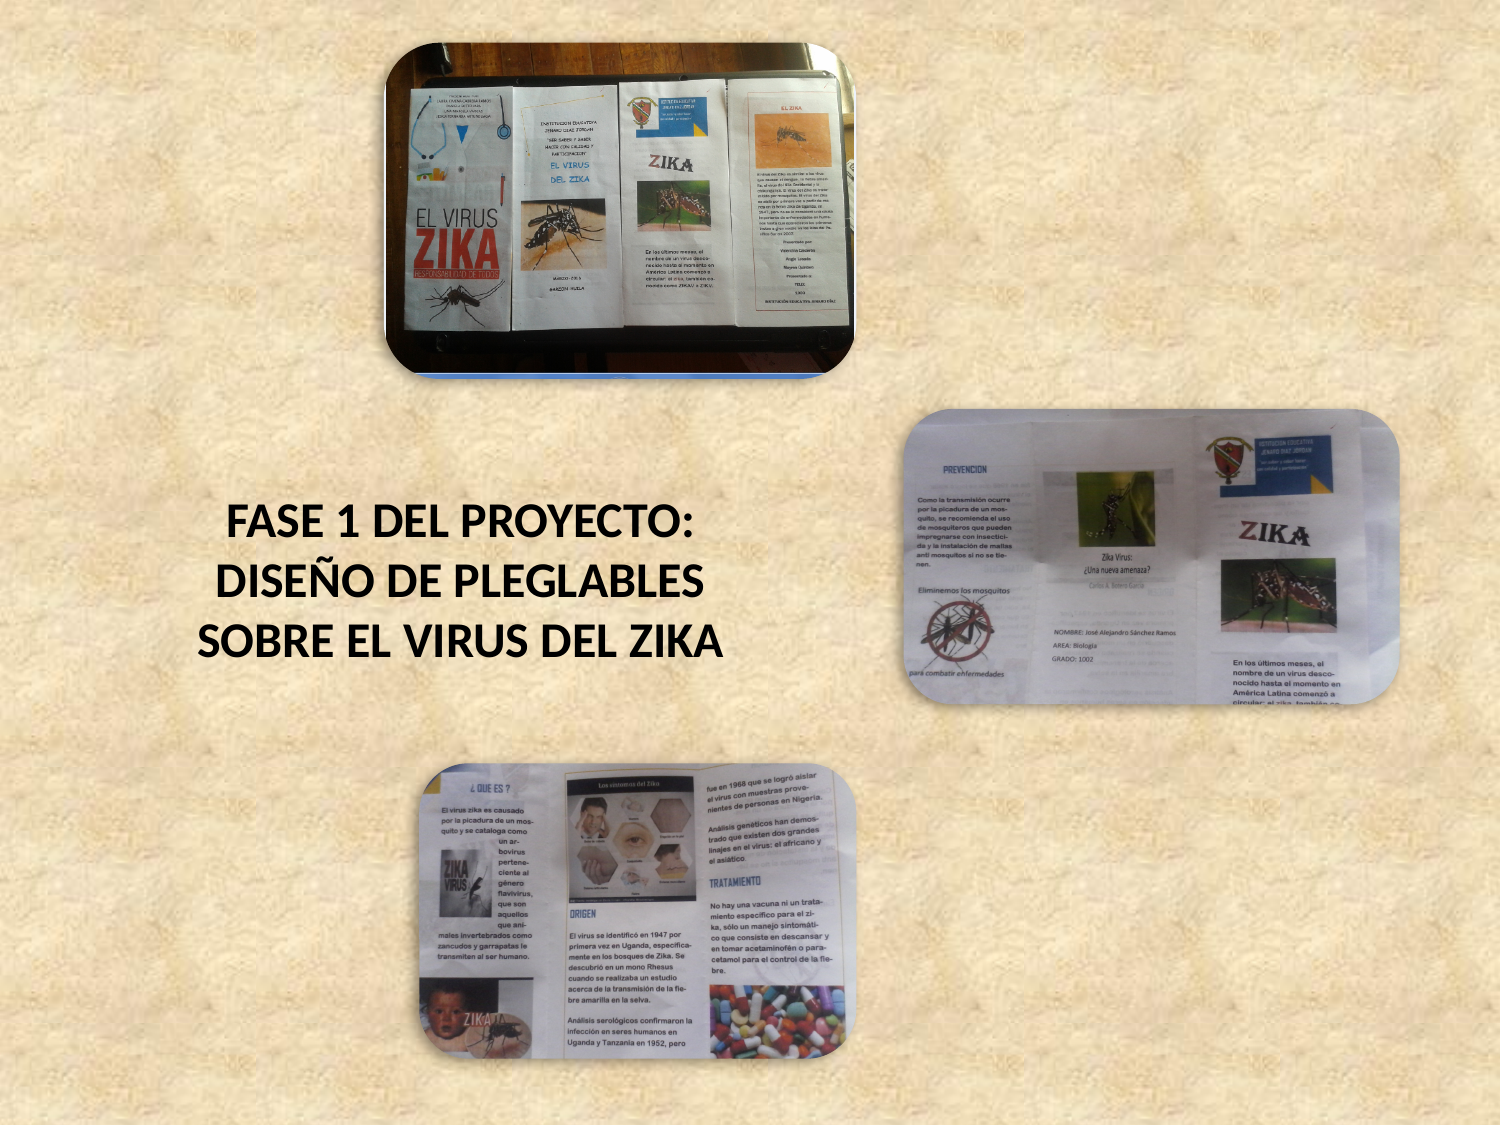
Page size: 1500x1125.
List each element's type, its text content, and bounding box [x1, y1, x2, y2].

picture [0, 0, 1500, 1125]
text_box FASE 1 DEL PROYECTO: DISEÑO DE PLEGLABLES SOBRE EL VIRUS DEL ZIKA [147, 479, 774, 675]
